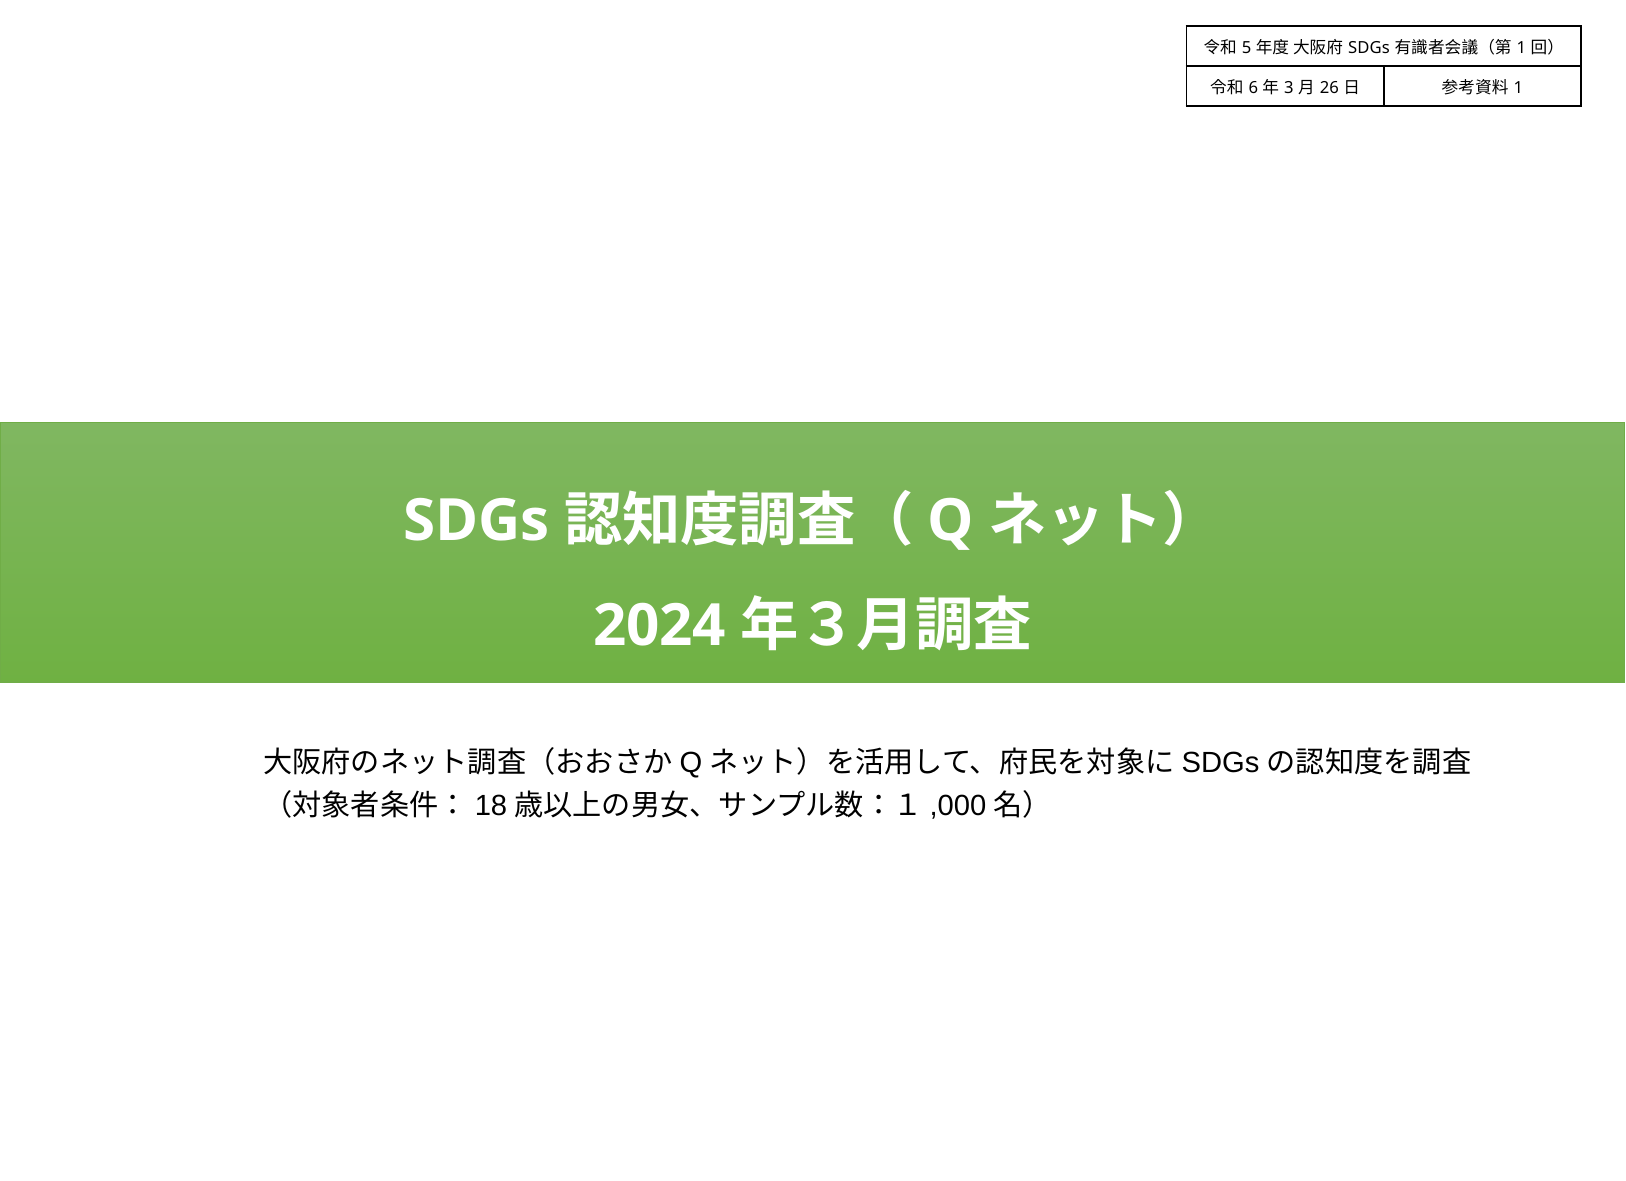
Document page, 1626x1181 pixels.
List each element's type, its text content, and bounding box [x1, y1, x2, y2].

table_cell 参考資料1 [1385, 67, 1580, 105]
text_box 大阪府のネット調査（おおさかQネット）を活用して、府民を対象にSDGsの認知度を調査 （対象者条件：18歳以上の男女、サンプル数：１,000名） [248, 737, 1494, 819]
table_header 令和5年度 大阪府SDGs有識者会議（第1回） [1187, 27, 1580, 65]
table_cell 令和6年3月26日 [1187, 67, 1383, 105]
text_box SDGs認知度調査（Qネット） 2024年３月調査 [0, 422, 1625, 683]
